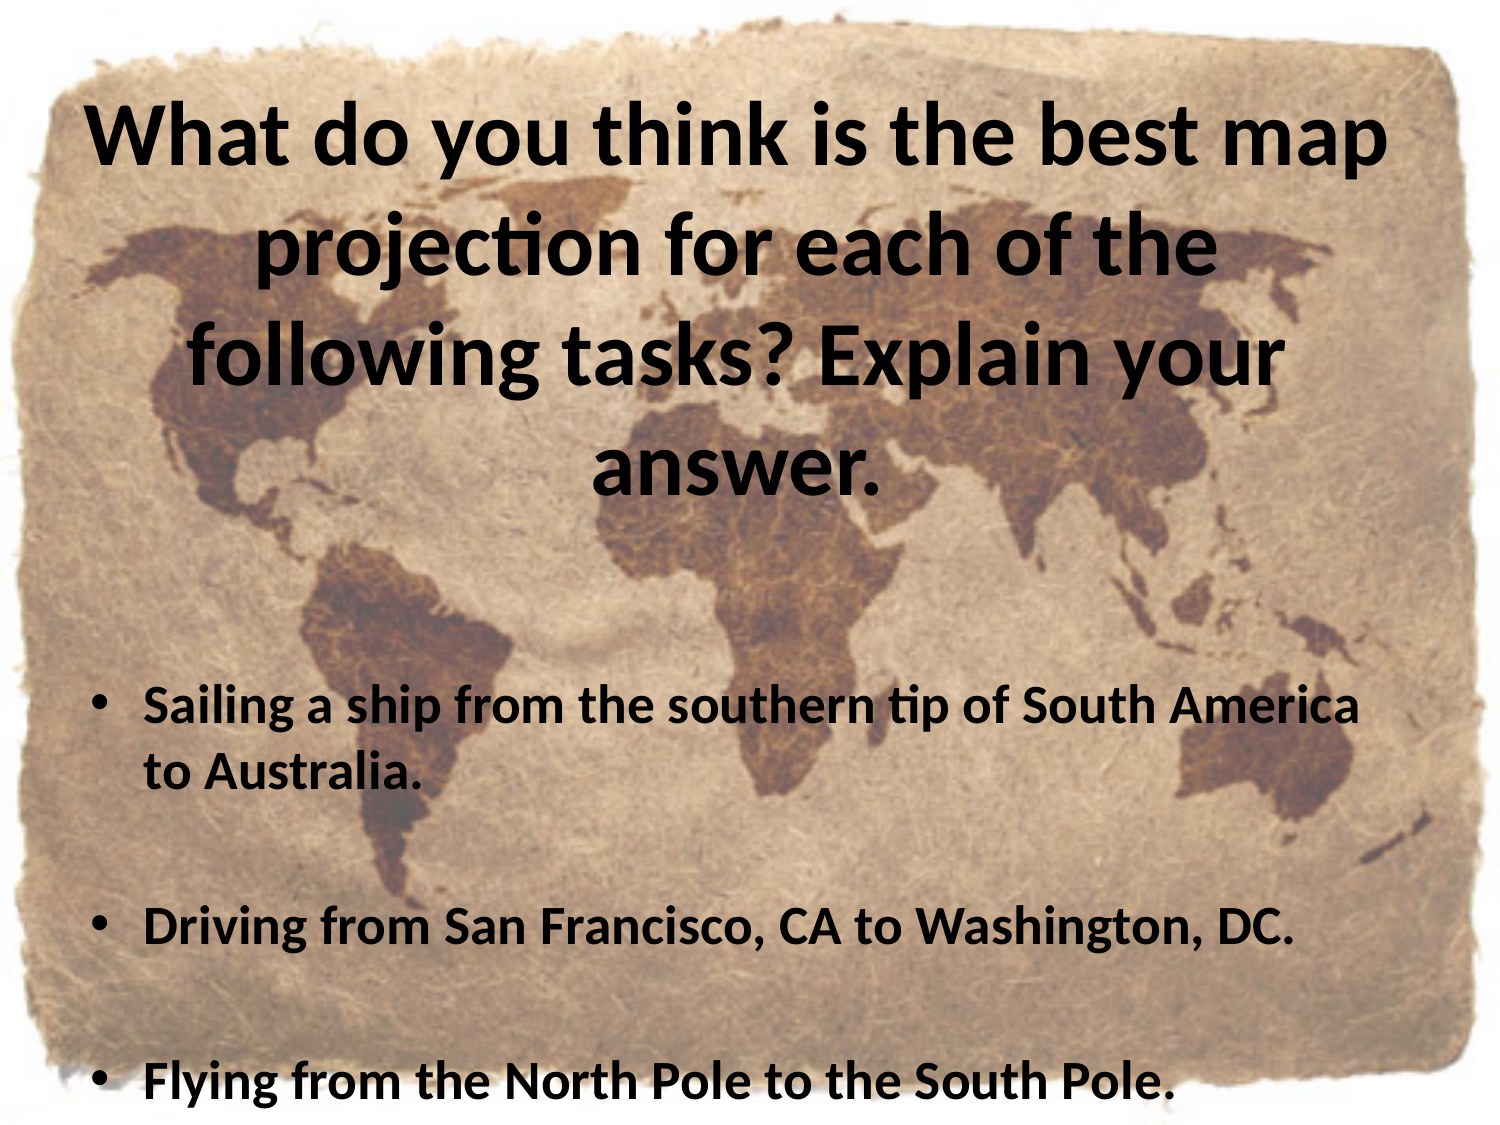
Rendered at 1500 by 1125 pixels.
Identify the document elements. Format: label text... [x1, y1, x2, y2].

list Sailing a ship from the southern tip of South America to Australia. Driving from San Francisco, CA to Washington, DC. Flying from the North Pole to the South Pole. [75, 582, 1425, 1125]
title What do you think is the best map projection for each of the following tasks? Explain your answer. [62, 200, 1413, 388]
